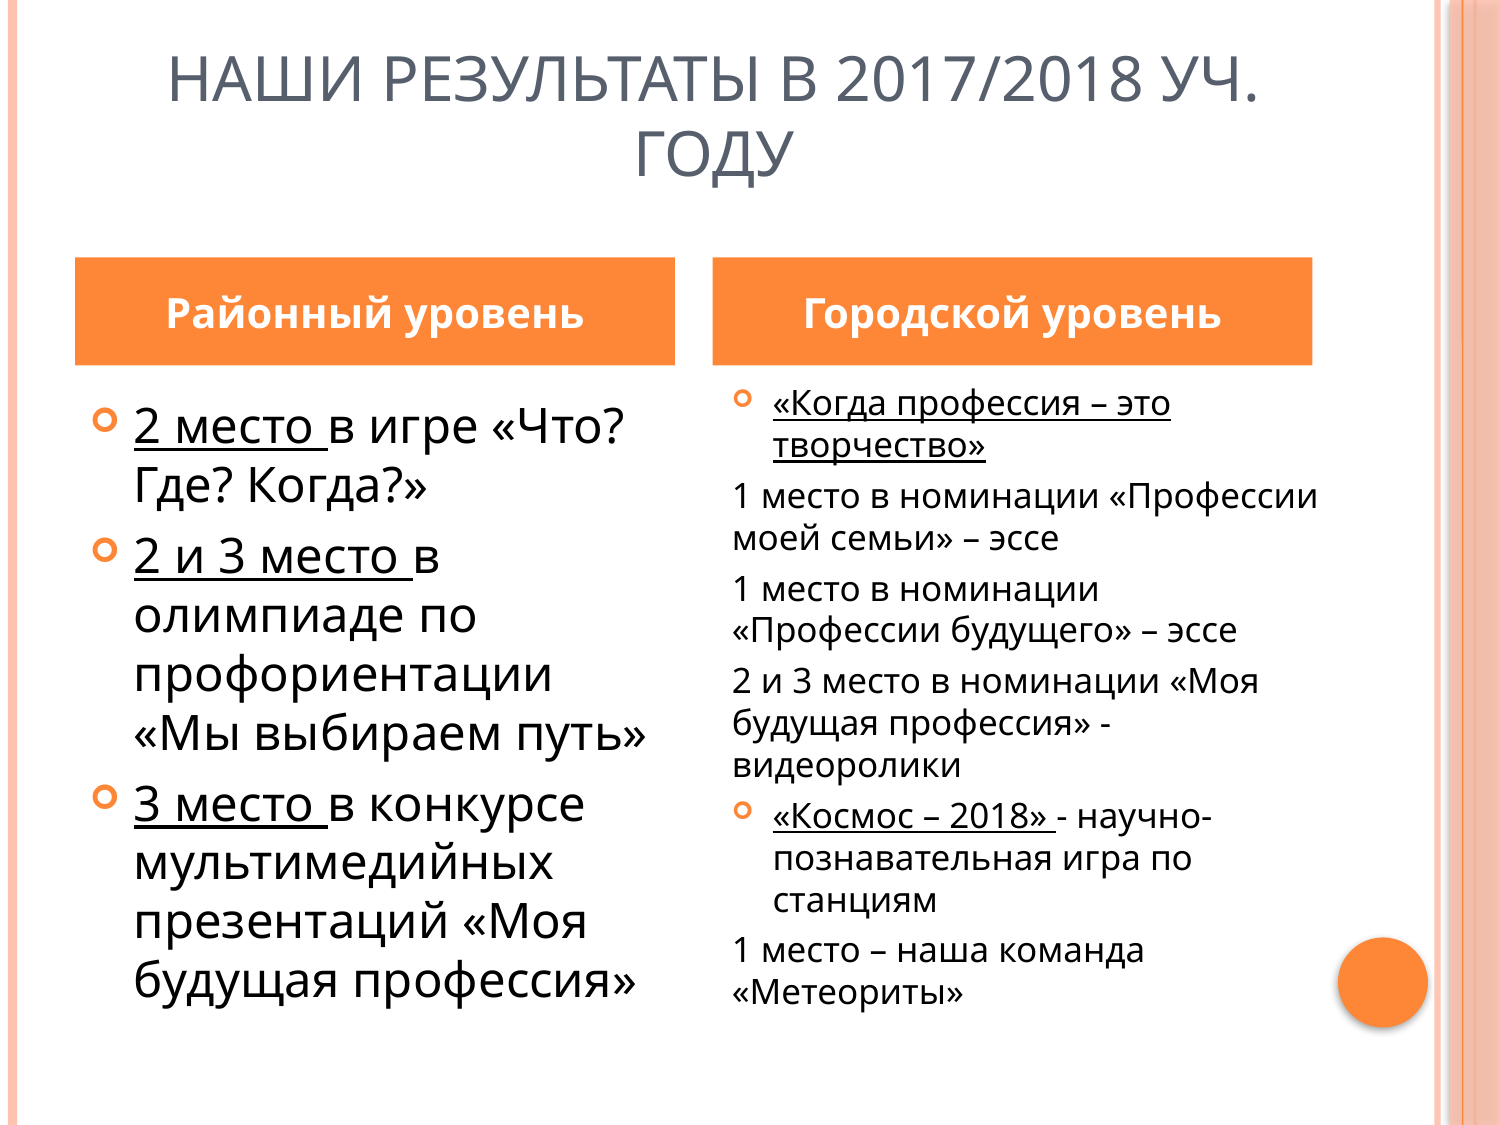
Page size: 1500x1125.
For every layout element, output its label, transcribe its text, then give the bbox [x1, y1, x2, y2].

list «Когда профессия – это творчество» 1 место в номинации «Профессии моей семьи» – эссе 1 место в номинации «Профессии будущего» – эссе 2 и 3 место в номинации «Моя будущая профессия» - видеоролики «Космос – 2018» - научно-познавательная игра по станциям 1 место – наша команда «Метеориты» [717, 373, 1341, 1025]
list 2 место в игре «Что? Где? Когда?» 2 и 3 место в олимпиаде по профориентации «Мы выбираем путь» 3 место в конкурсе мультимедийных презентаций «Моя будущая профессия» [75, 387, 675, 1025]
list Городской уровень [712, 257, 1313, 366]
title Наши результаты в 2017/2018 уч. году [75, 44, 1353, 197]
list Районный уровень [75, 257, 675, 366]
